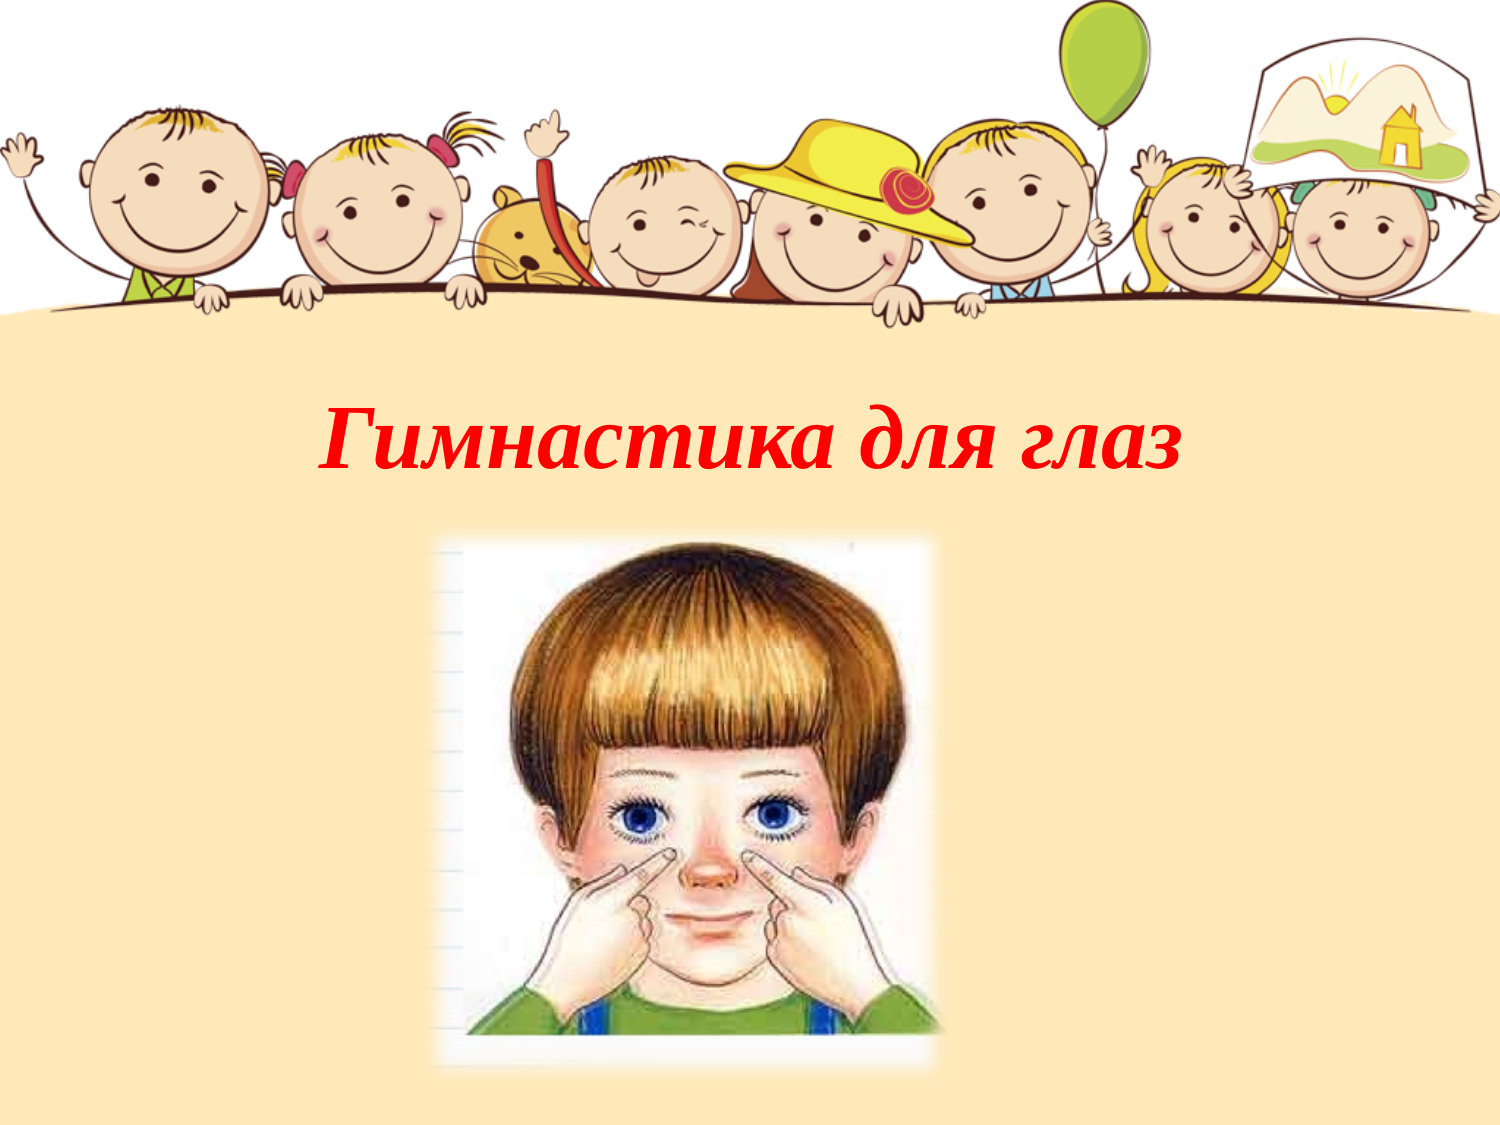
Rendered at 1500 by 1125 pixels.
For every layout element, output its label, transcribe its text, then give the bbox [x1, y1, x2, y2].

picture [0, 0, 1500, 1125]
title Гимнастика для глаз [76, 337, 1427, 526]
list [418, 519, 951, 1086]
